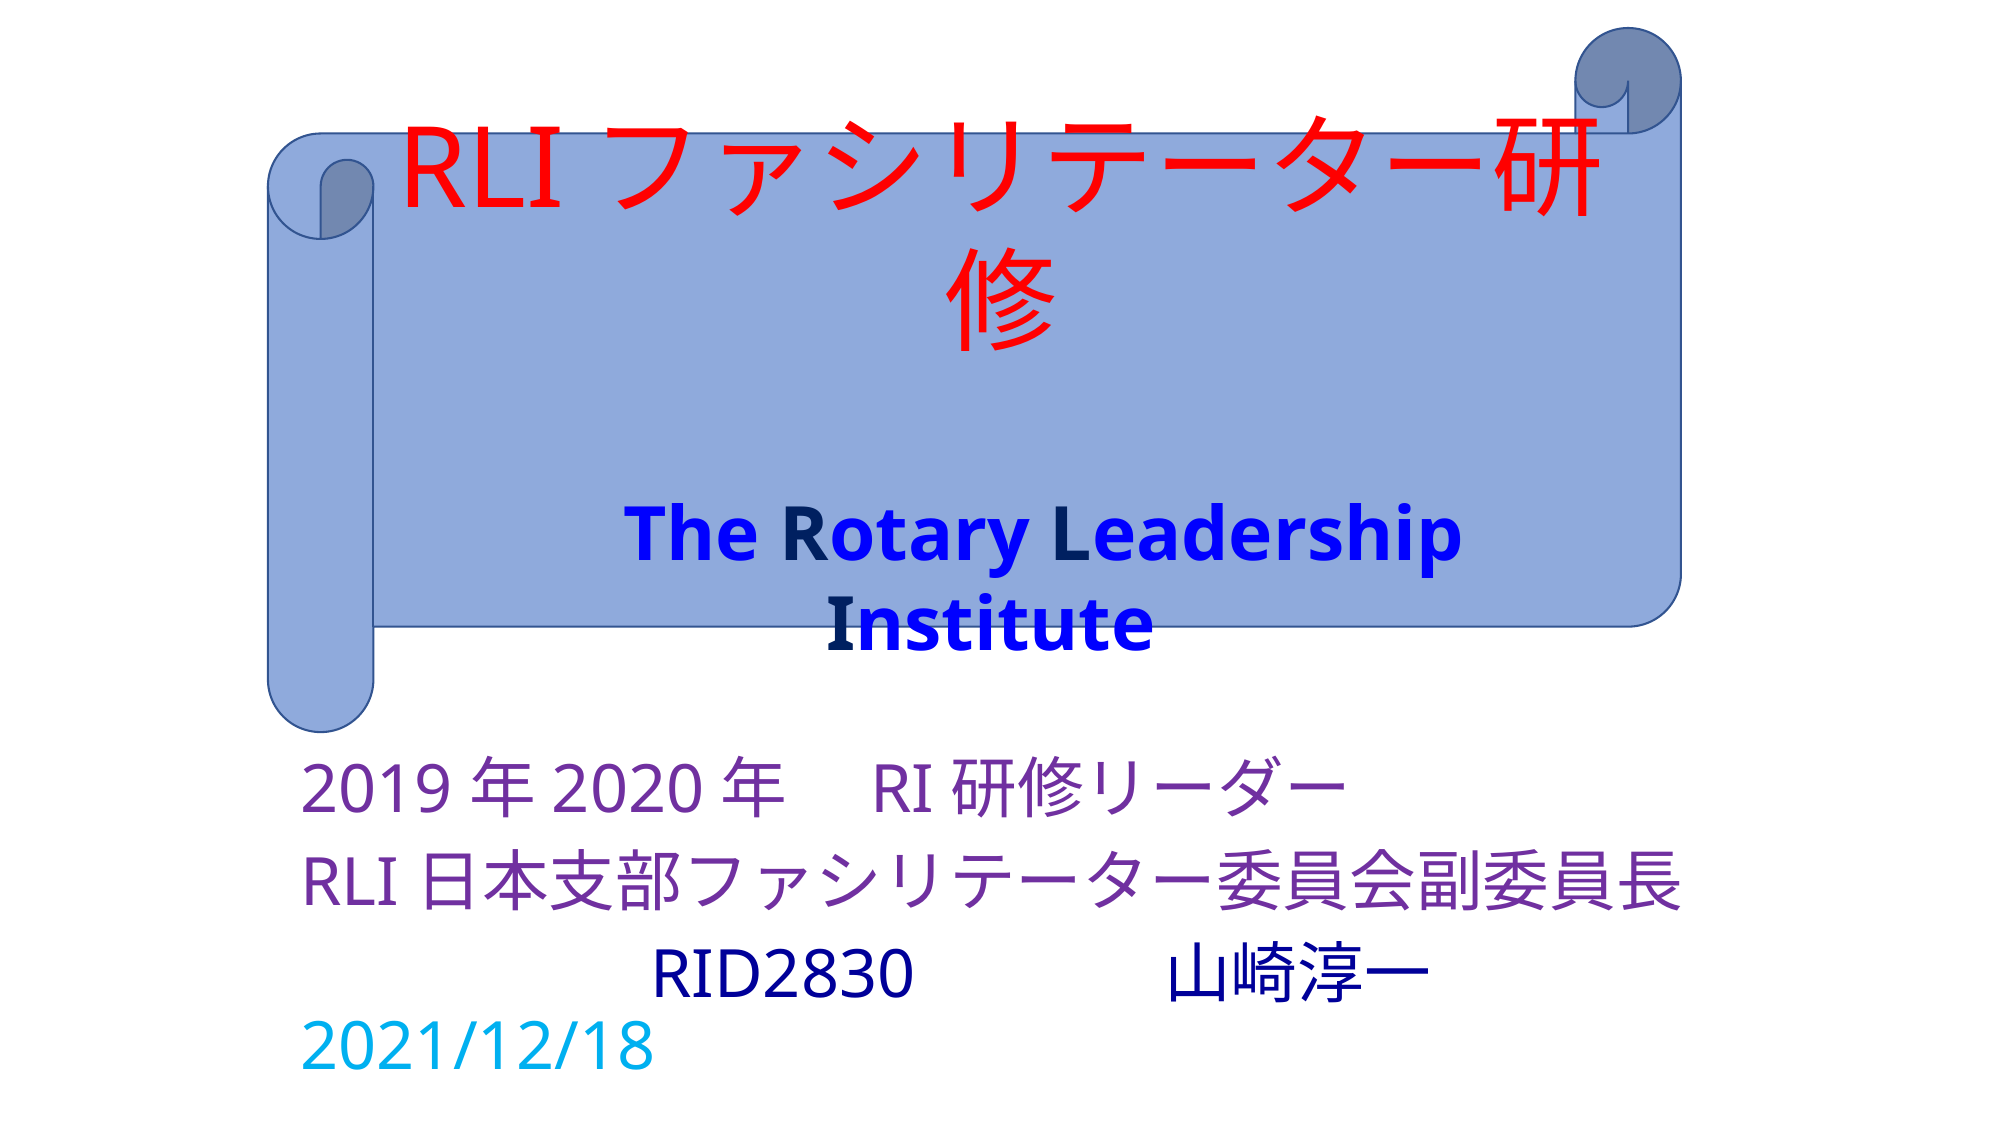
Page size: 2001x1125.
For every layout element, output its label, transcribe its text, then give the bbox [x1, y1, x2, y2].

text_box RLIファシリテーター研修 The Rotary Leadership Institute [266, 26, 1682, 734]
subtitle 2019年2020年 RI研修リーダー RLI日本支部ファシリテーター委員会副委員長 RID2830 山崎淳一 2021/12/18 [285, 747, 1798, 1055]
